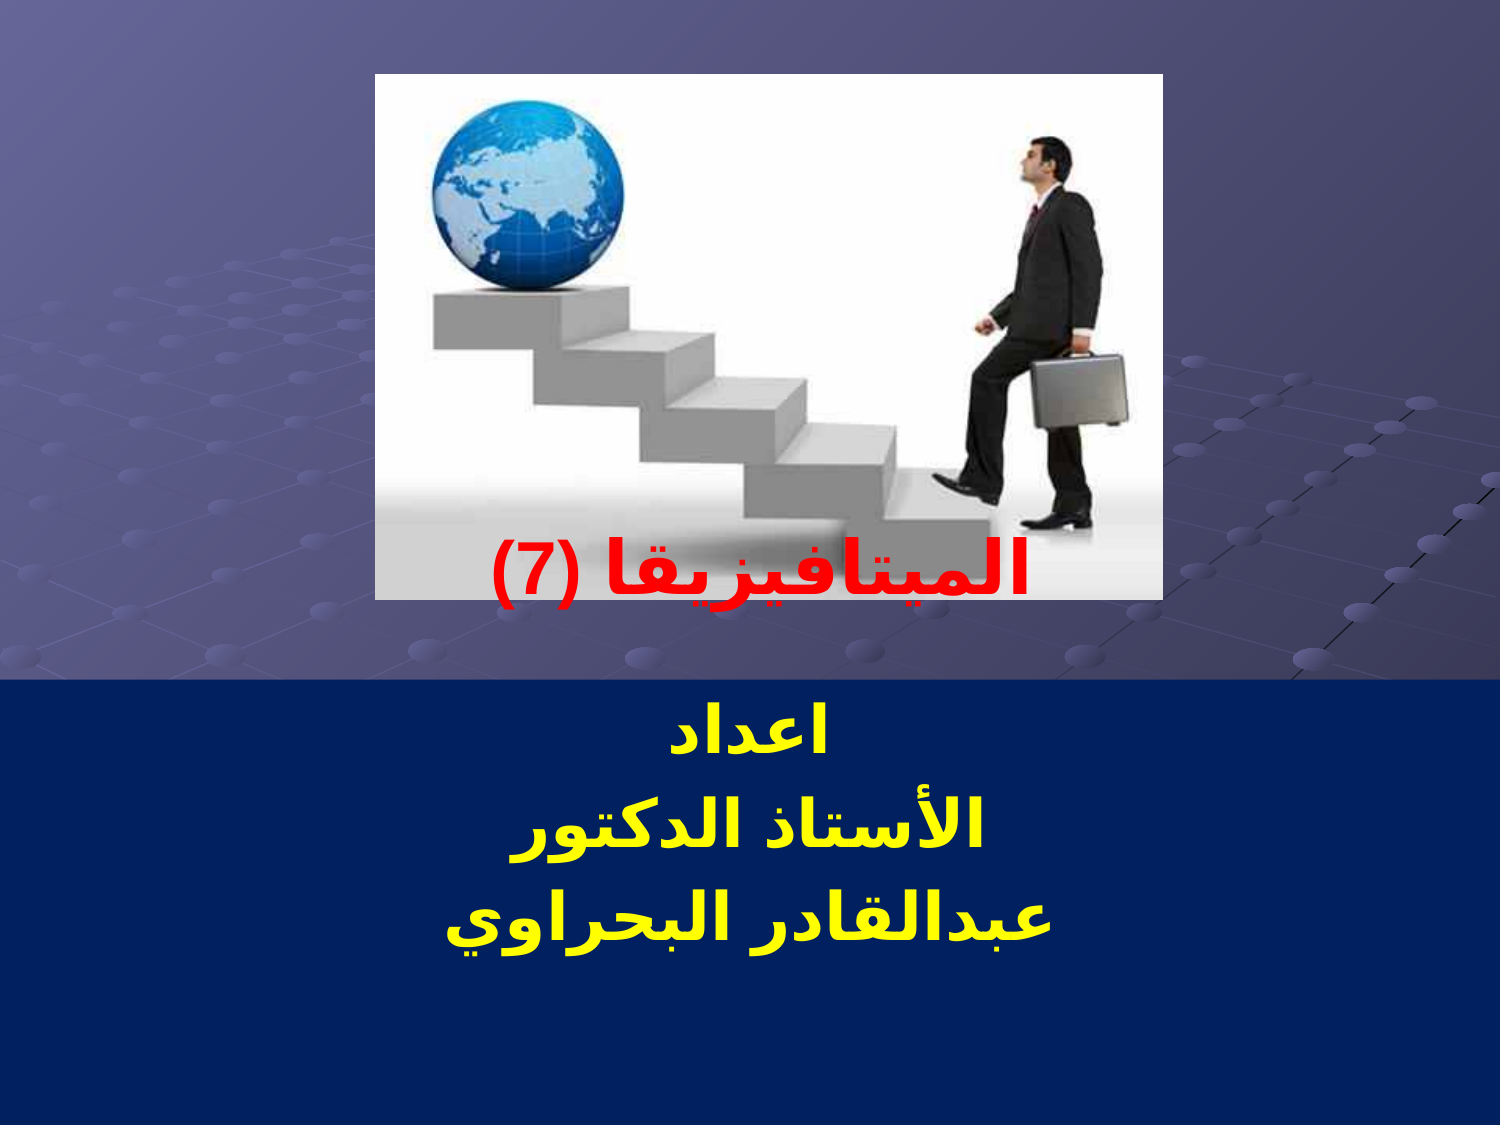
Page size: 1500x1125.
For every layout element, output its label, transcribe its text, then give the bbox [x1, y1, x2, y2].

text_box الميتافيزيقا (7) [152, 512, 1372, 618]
picture [374, 74, 1163, 601]
subtitle اعداد الأستاذ الدكتور عبدالقادر البحراوي [0, 679, 1500, 1125]
